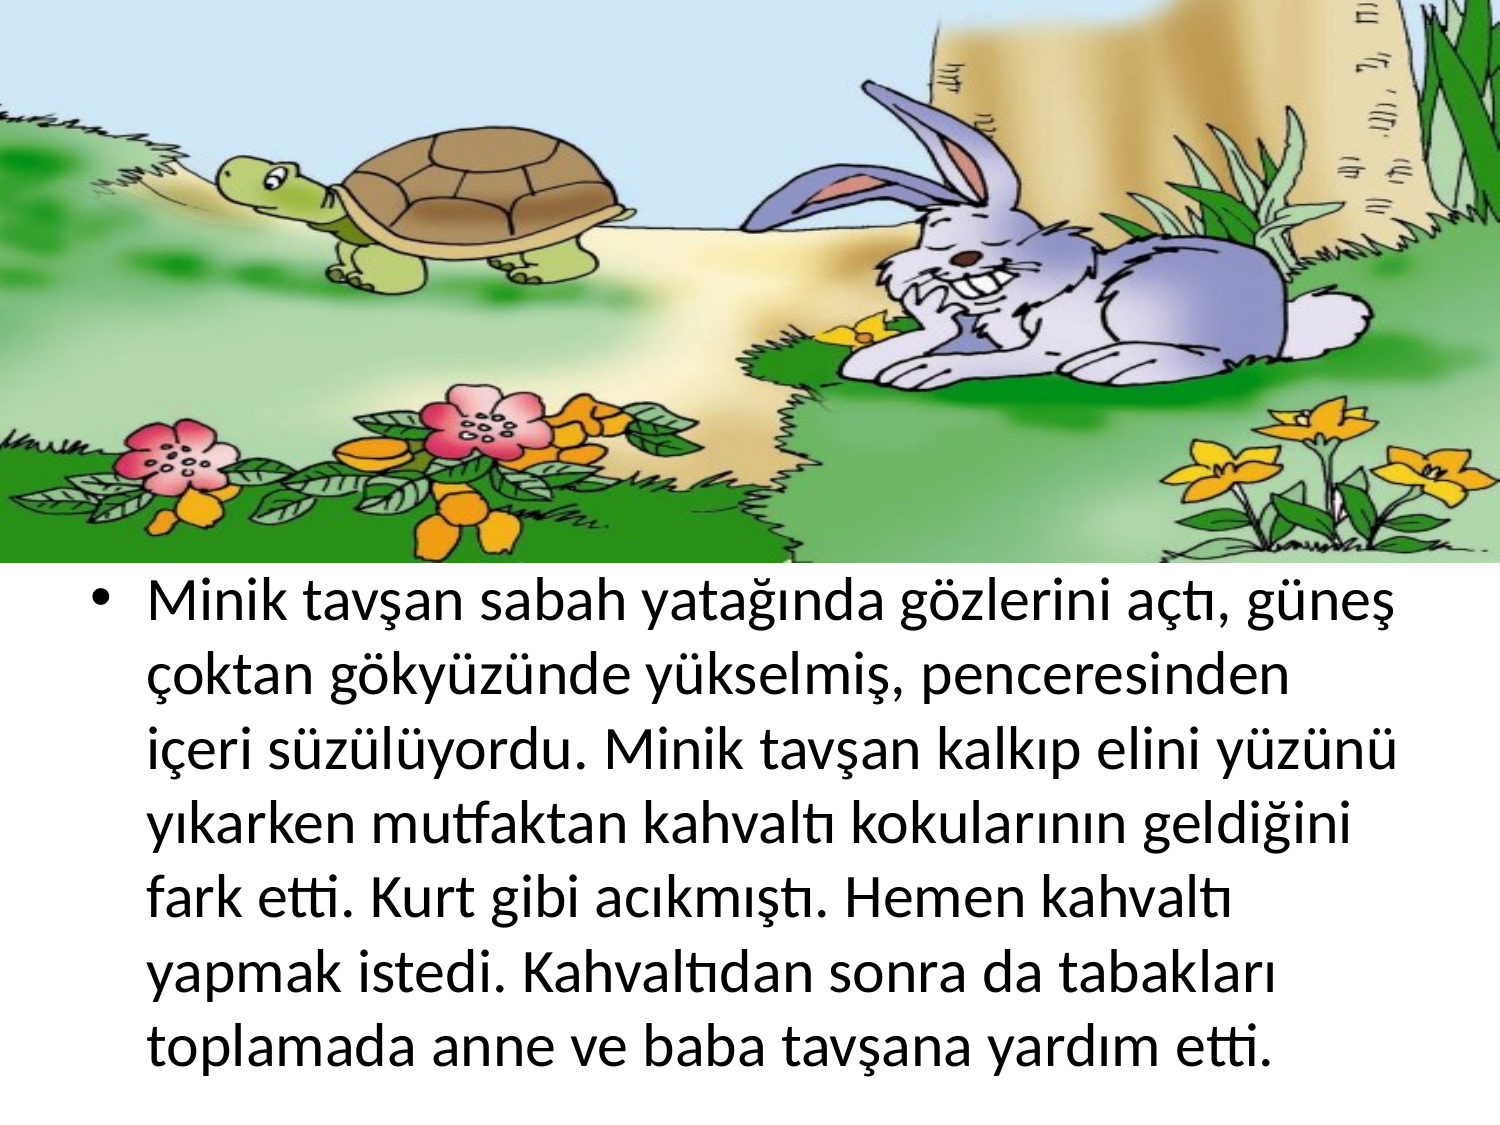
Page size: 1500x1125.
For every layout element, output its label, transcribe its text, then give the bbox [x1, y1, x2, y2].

picture [0, 0, 1500, 563]
list Minik tavşan sabah yatağında gözlerini açtı, güneş çoktan gökyüzünde yükselmiş, penceresinden içeri süzülüyordu. Minik tavşan kalkıp elini yüzünü yıkarken mutfaktan kahvaltı kokularının geldiğini fark etti. Kurt gibi acıkmıştı. Hemen kahvaltı yapmak istedi. Kahvaltıdan sonra da tabakları toplamada anne ve baba tavşana yardım etti. [75, 572, 1425, 1125]
